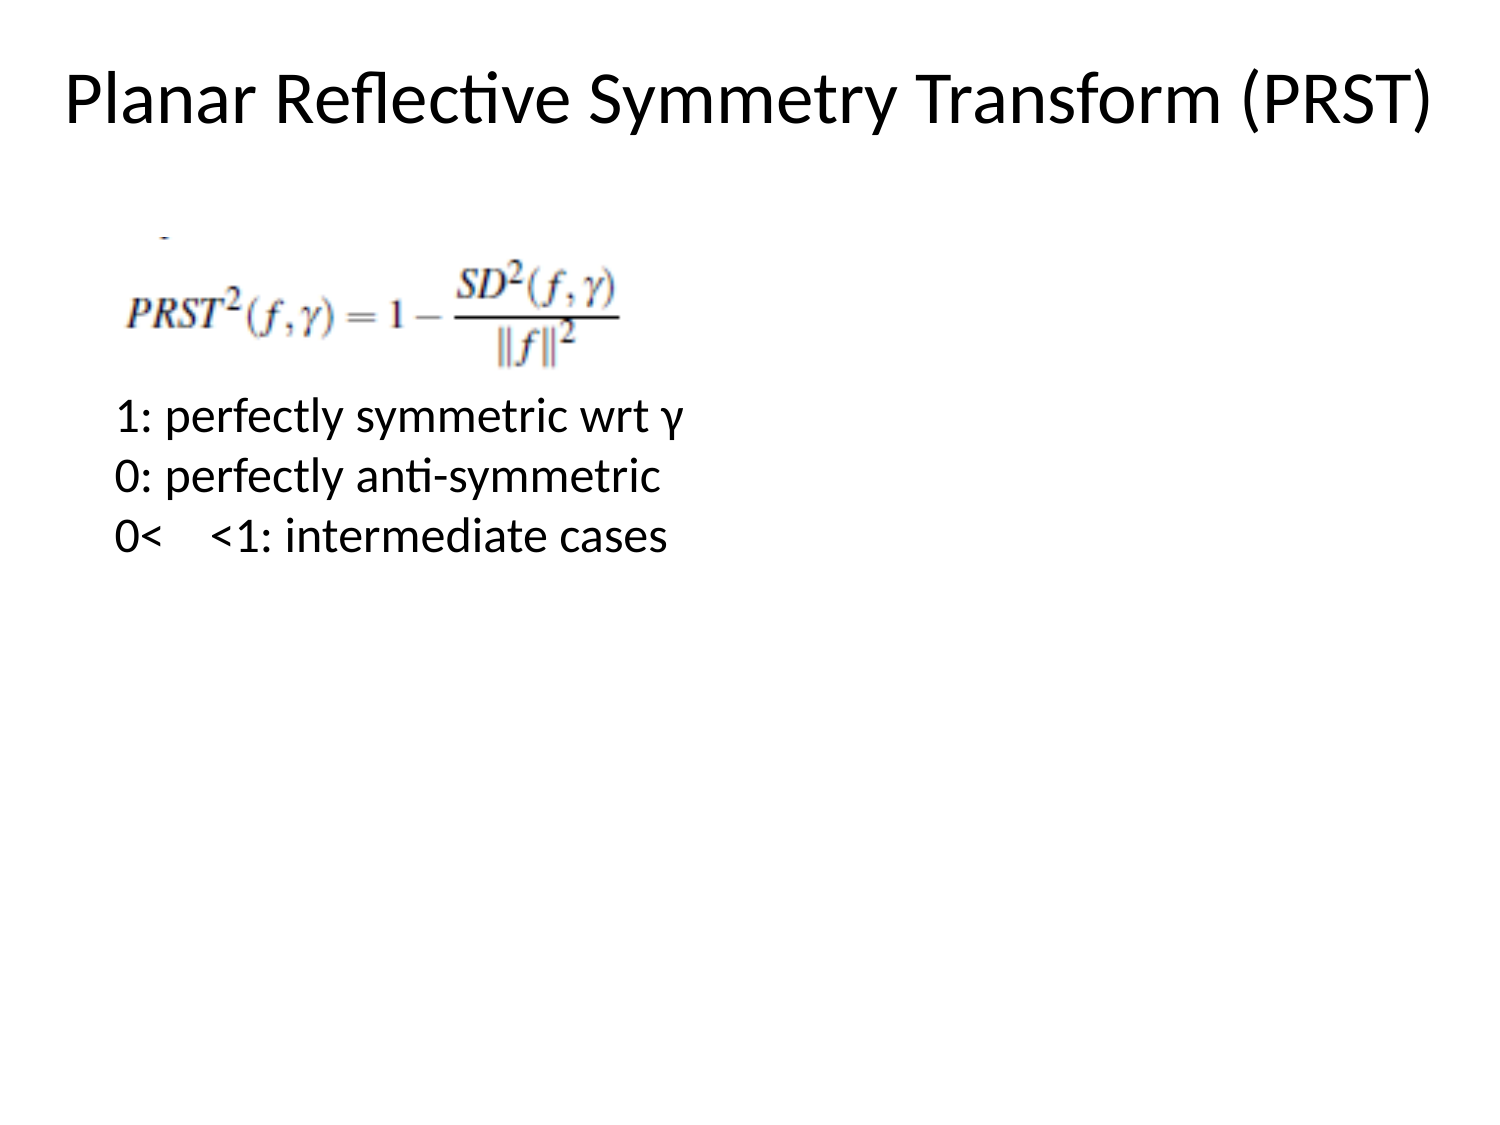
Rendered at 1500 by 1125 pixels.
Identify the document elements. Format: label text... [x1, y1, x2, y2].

text_box 1: perfectly symmetric wrt γ 0: perfectly anti-symmetric 0< <1: intermediate cases [99, 374, 763, 570]
picture [87, 237, 641, 388]
title Planar Reflective Symmetry Transform (PRST) [0, 0, 1500, 188]
